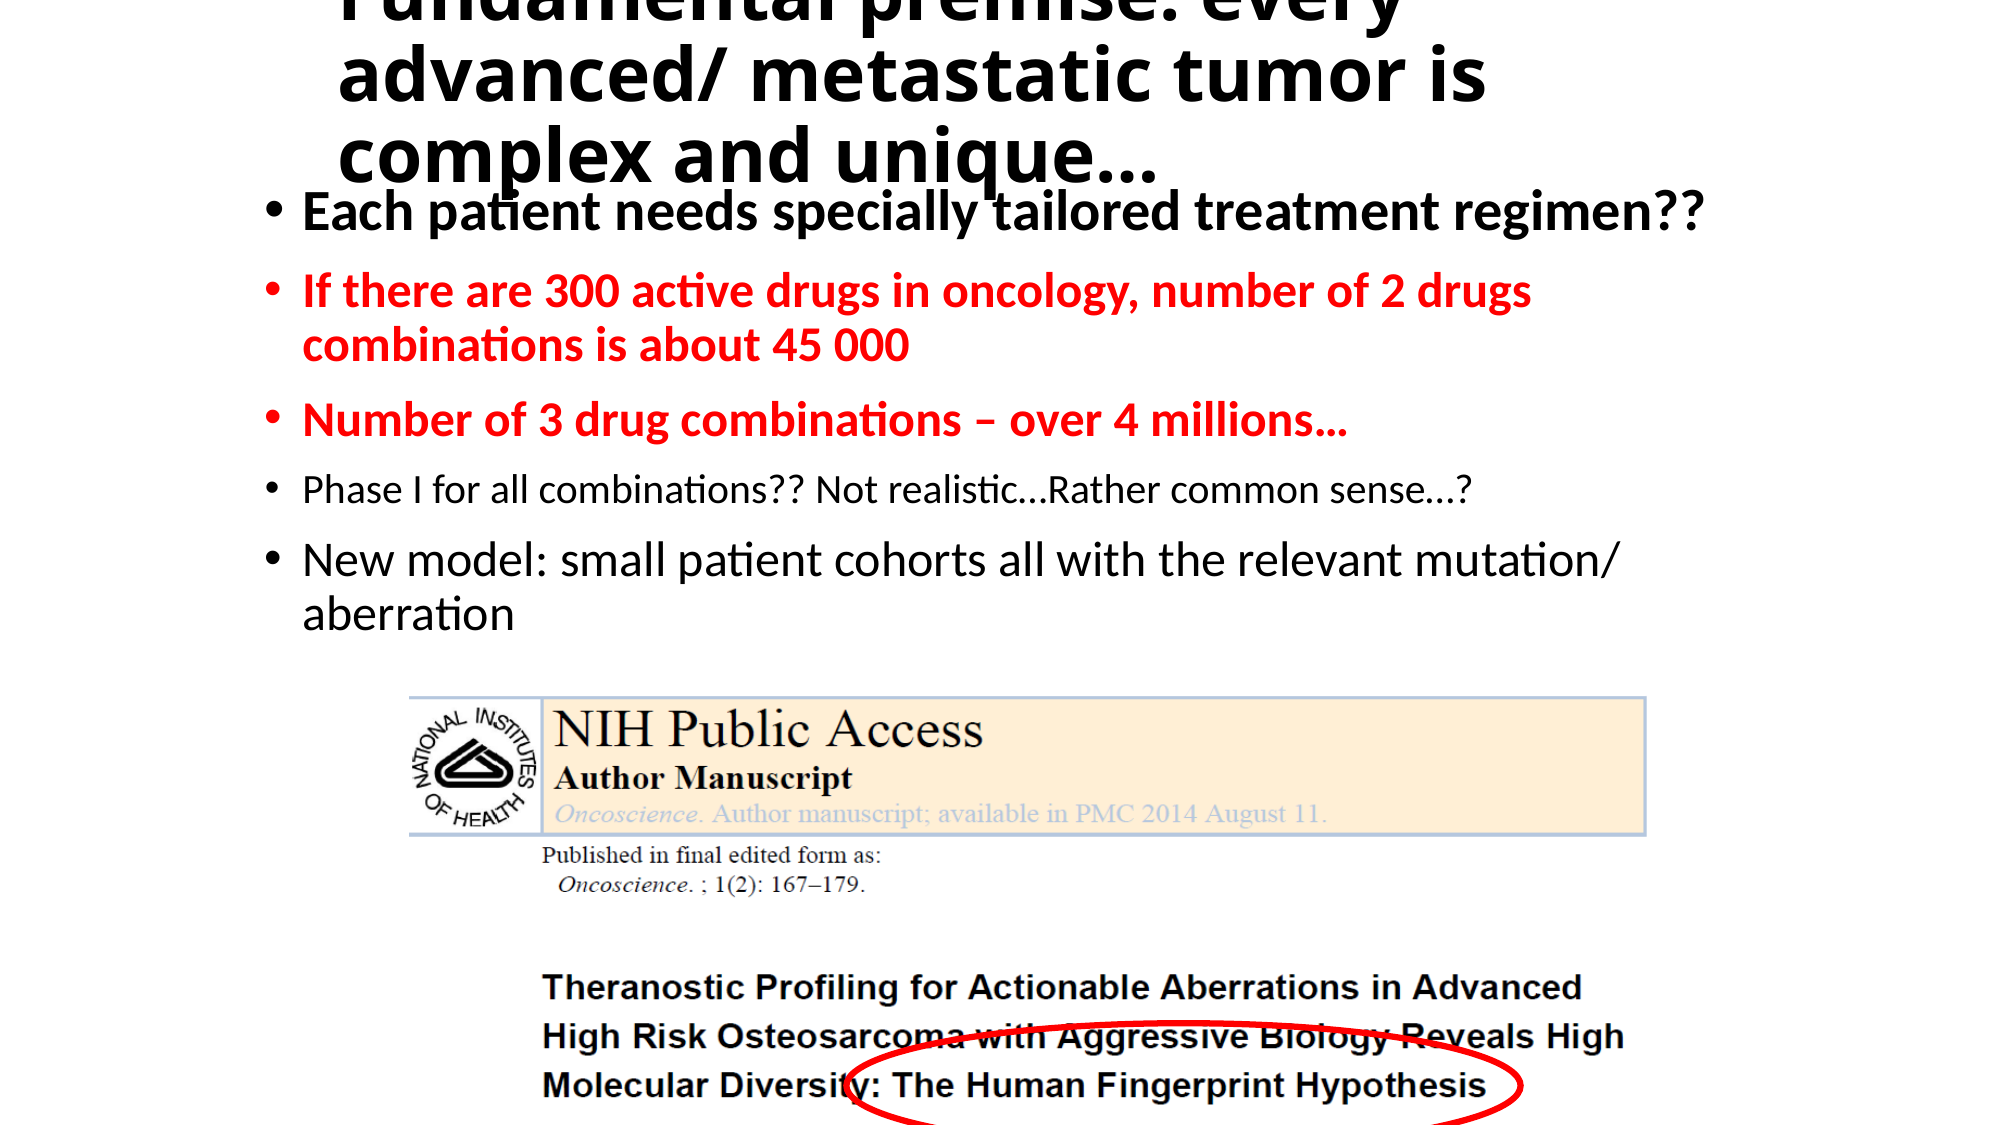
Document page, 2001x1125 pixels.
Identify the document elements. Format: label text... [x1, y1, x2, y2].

title Fundamental premise: every advanced/ metastatic tumor is complex and unique… [322, 0, 1673, 172]
list Each patient needs specially tailored treatment regimen?? If there are 300 active drugs in oncology, number of 2 drugs combinations is about 45 000 Number of 3 drug combinations – over 4 millions… Phase I for all combinations?? Not realistic…Rather common sense…? New model: small patient cohorts all with the relevant mutation/ aberration [249, 172, 1750, 948]
picture [409, 692, 1700, 1125]
